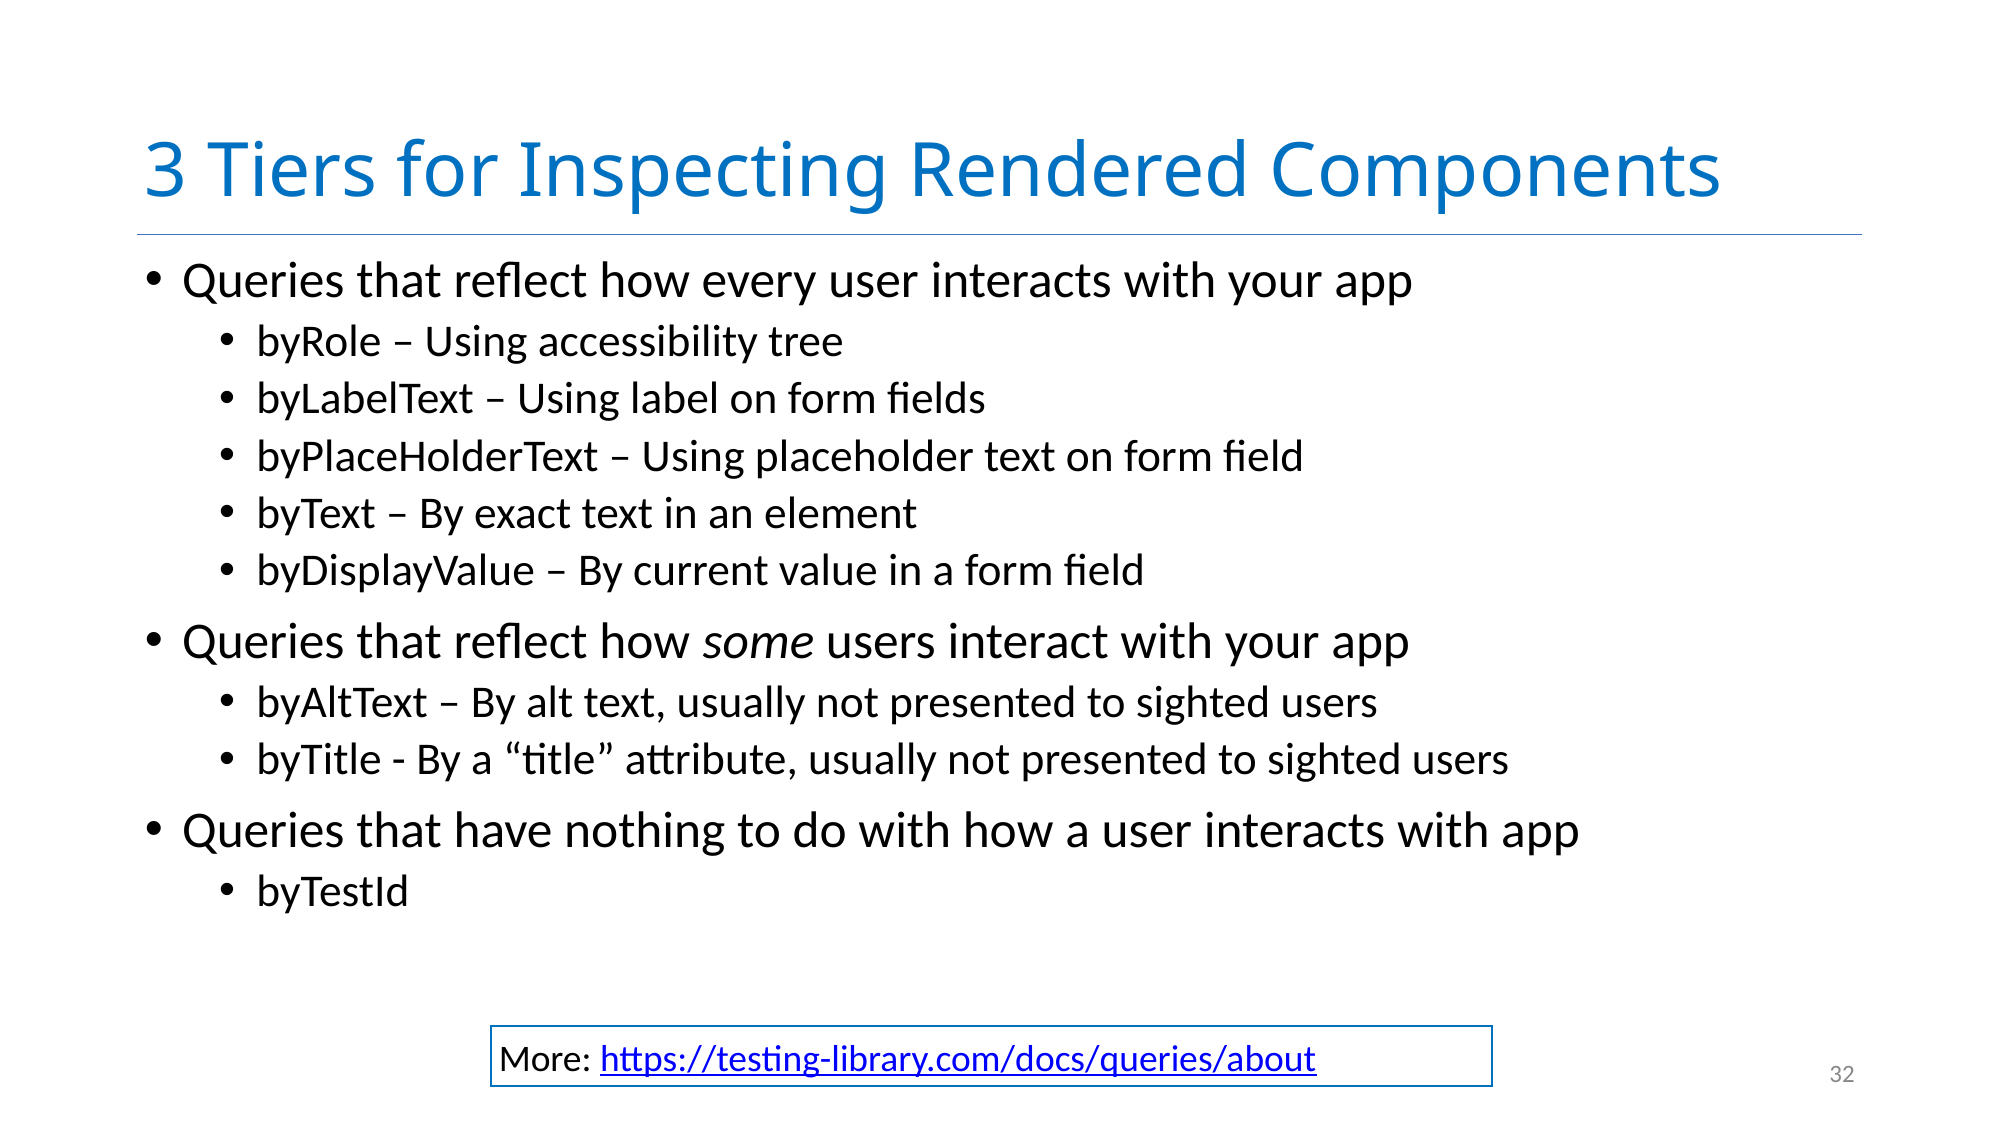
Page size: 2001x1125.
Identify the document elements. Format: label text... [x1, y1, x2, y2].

title 3 Tiers for Inspecting Rendered Components [136, 2, 1863, 221]
slide_number 32 [1819, 1051, 1863, 1094]
list Queries that reflect how every user interacts with your app byRole – Using accessibility tree byLabelText – Using label on form fields byPlaceHolderText – Using placeholder text on form field byText – By exact text in an element byDisplayValue – By current value in a form field Queries that reflect how some users interact with your app byAltText – By alt text, usually not presented to sighted users byTitle - By a “title” attribute, usually not presented to sighted users Queries that have nothing to do with how a user interacts with app byTestId [136, 245, 1748, 961]
text_box More: https://testing-library.com/docs/queries/about [491, 1026, 1492, 1086]
